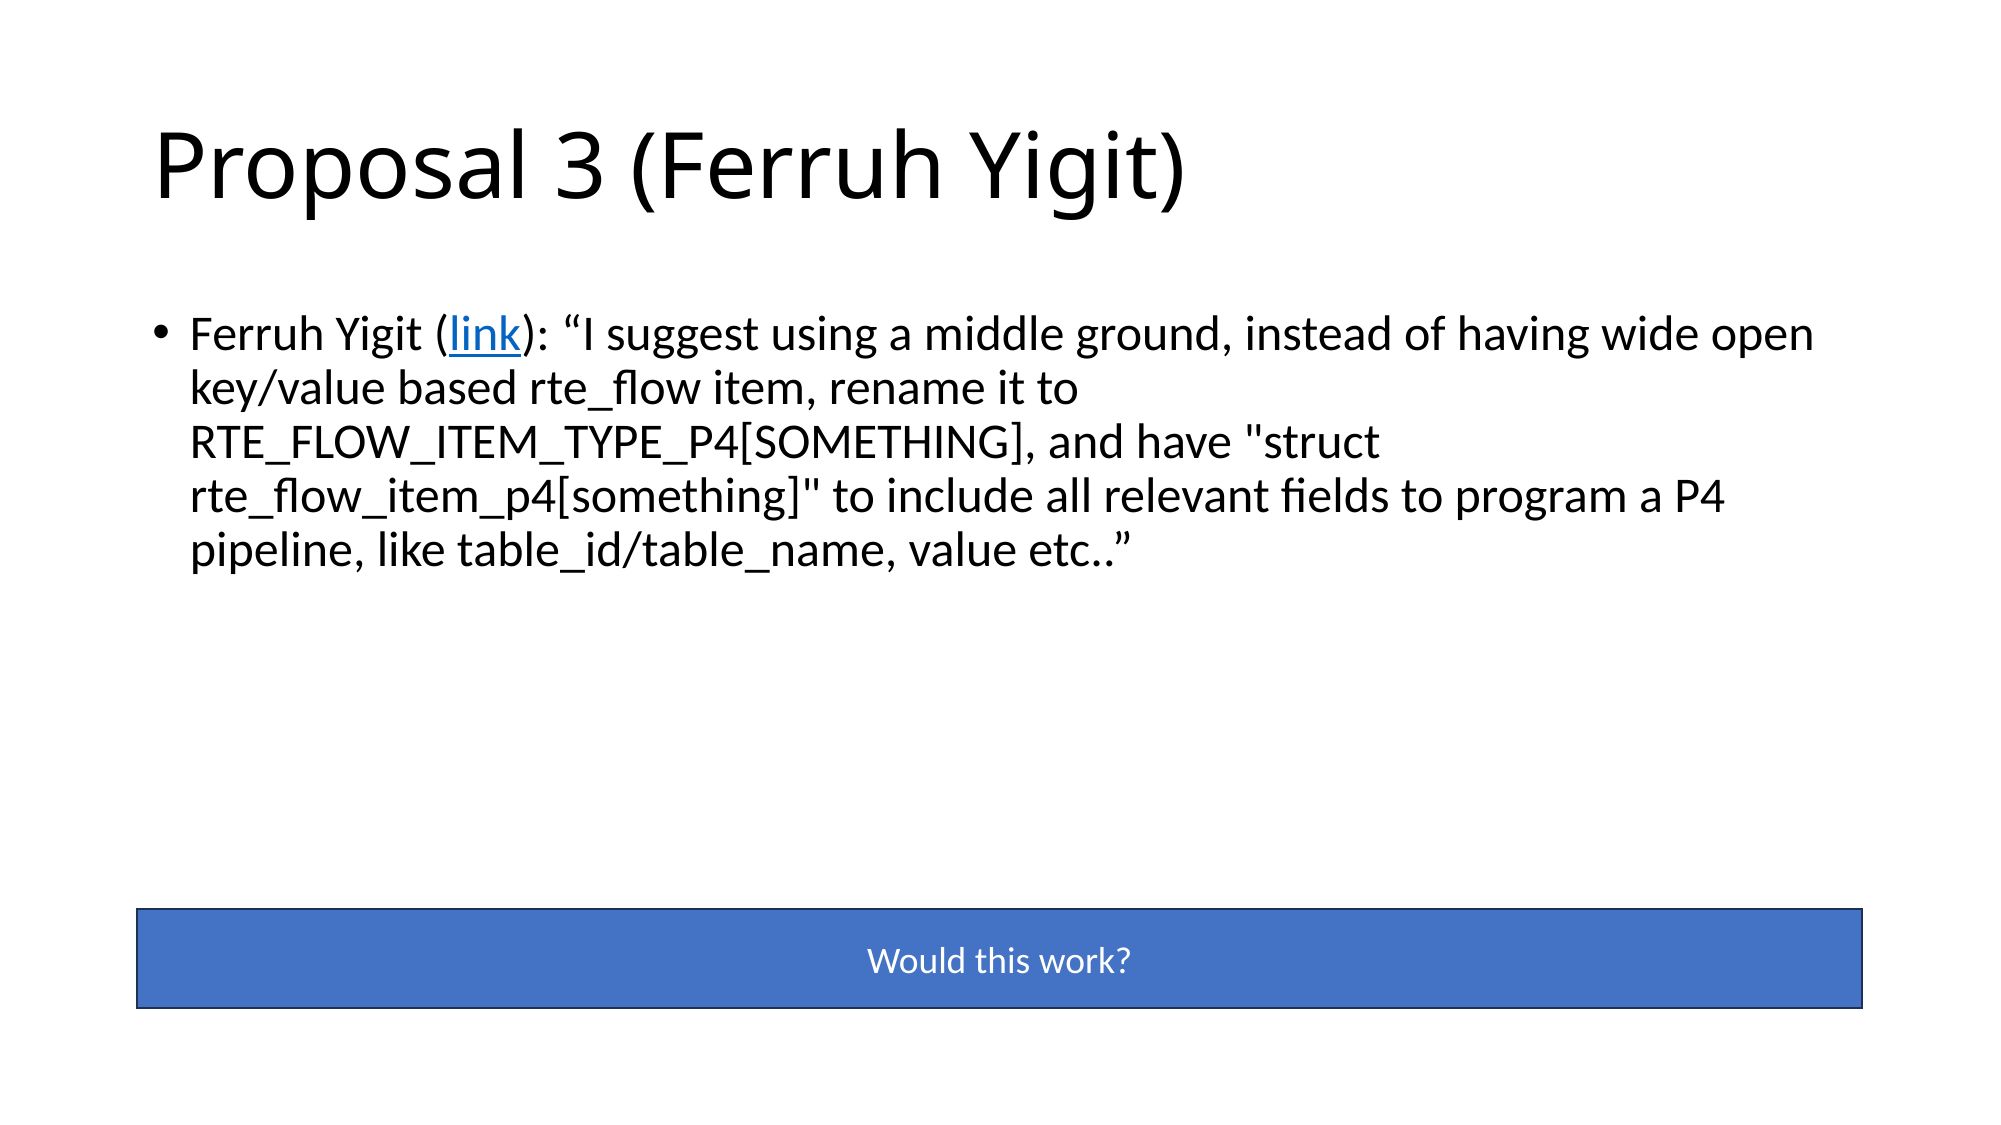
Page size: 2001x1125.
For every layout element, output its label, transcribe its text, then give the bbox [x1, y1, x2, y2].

title Proposal 3 (Ferruh Yigit) [137, 59, 1863, 278]
text_box Would this work? [136, 908, 1863, 1009]
list Ferruh Yigit (link): “I suggest using a middle ground, instead of having wide open key/value based rte_flow item, rename it to RTE_FLOW_ITEM_TYPE_P4[SOMETHING], and have "struct rte_flow_item_p4[something]" to include all relevant fields to program a P4 pipeline, like table_id/table_name, value etc..” [137, 1009, 1863, 1014]
list Ferruh Yigit (link): “I suggest using a middle ground, instead of having wide open key/value based rte_flow item, rename it to RTE_FLOW_ITEM_TYPE_P4[SOMETHING], and have "struct rte_flow_item_p4[something]" to include all relevant fields to program a P4 pipeline, like table_id/table_name, value etc..” [137, 299, 1863, 908]
